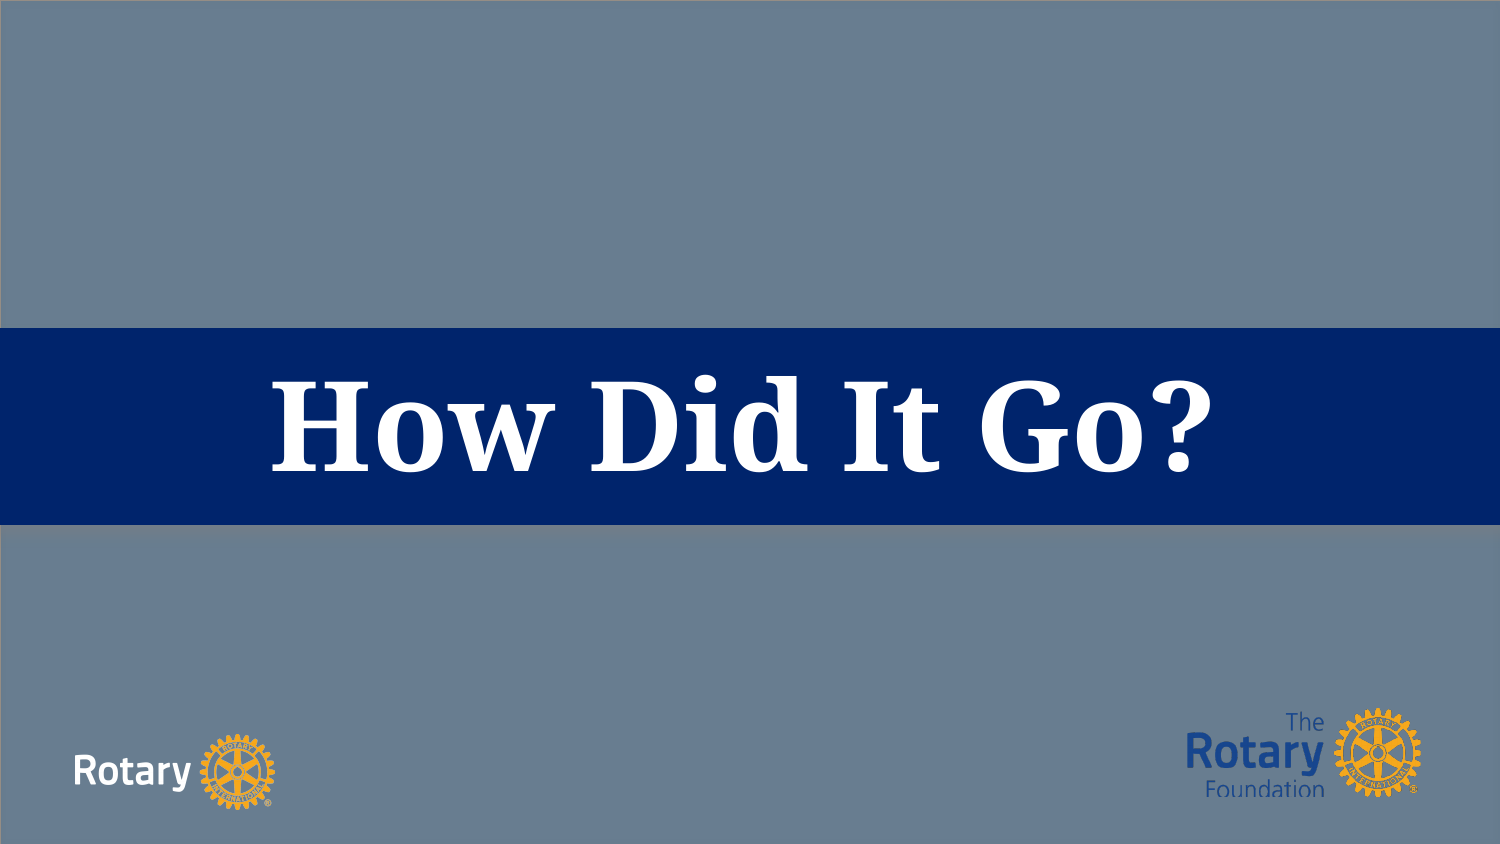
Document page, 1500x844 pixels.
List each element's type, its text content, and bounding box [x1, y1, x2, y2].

picture [75, 734, 275, 810]
picture [1187, 708, 1422, 797]
title How Did It Go? [0, 323, 1488, 521]
